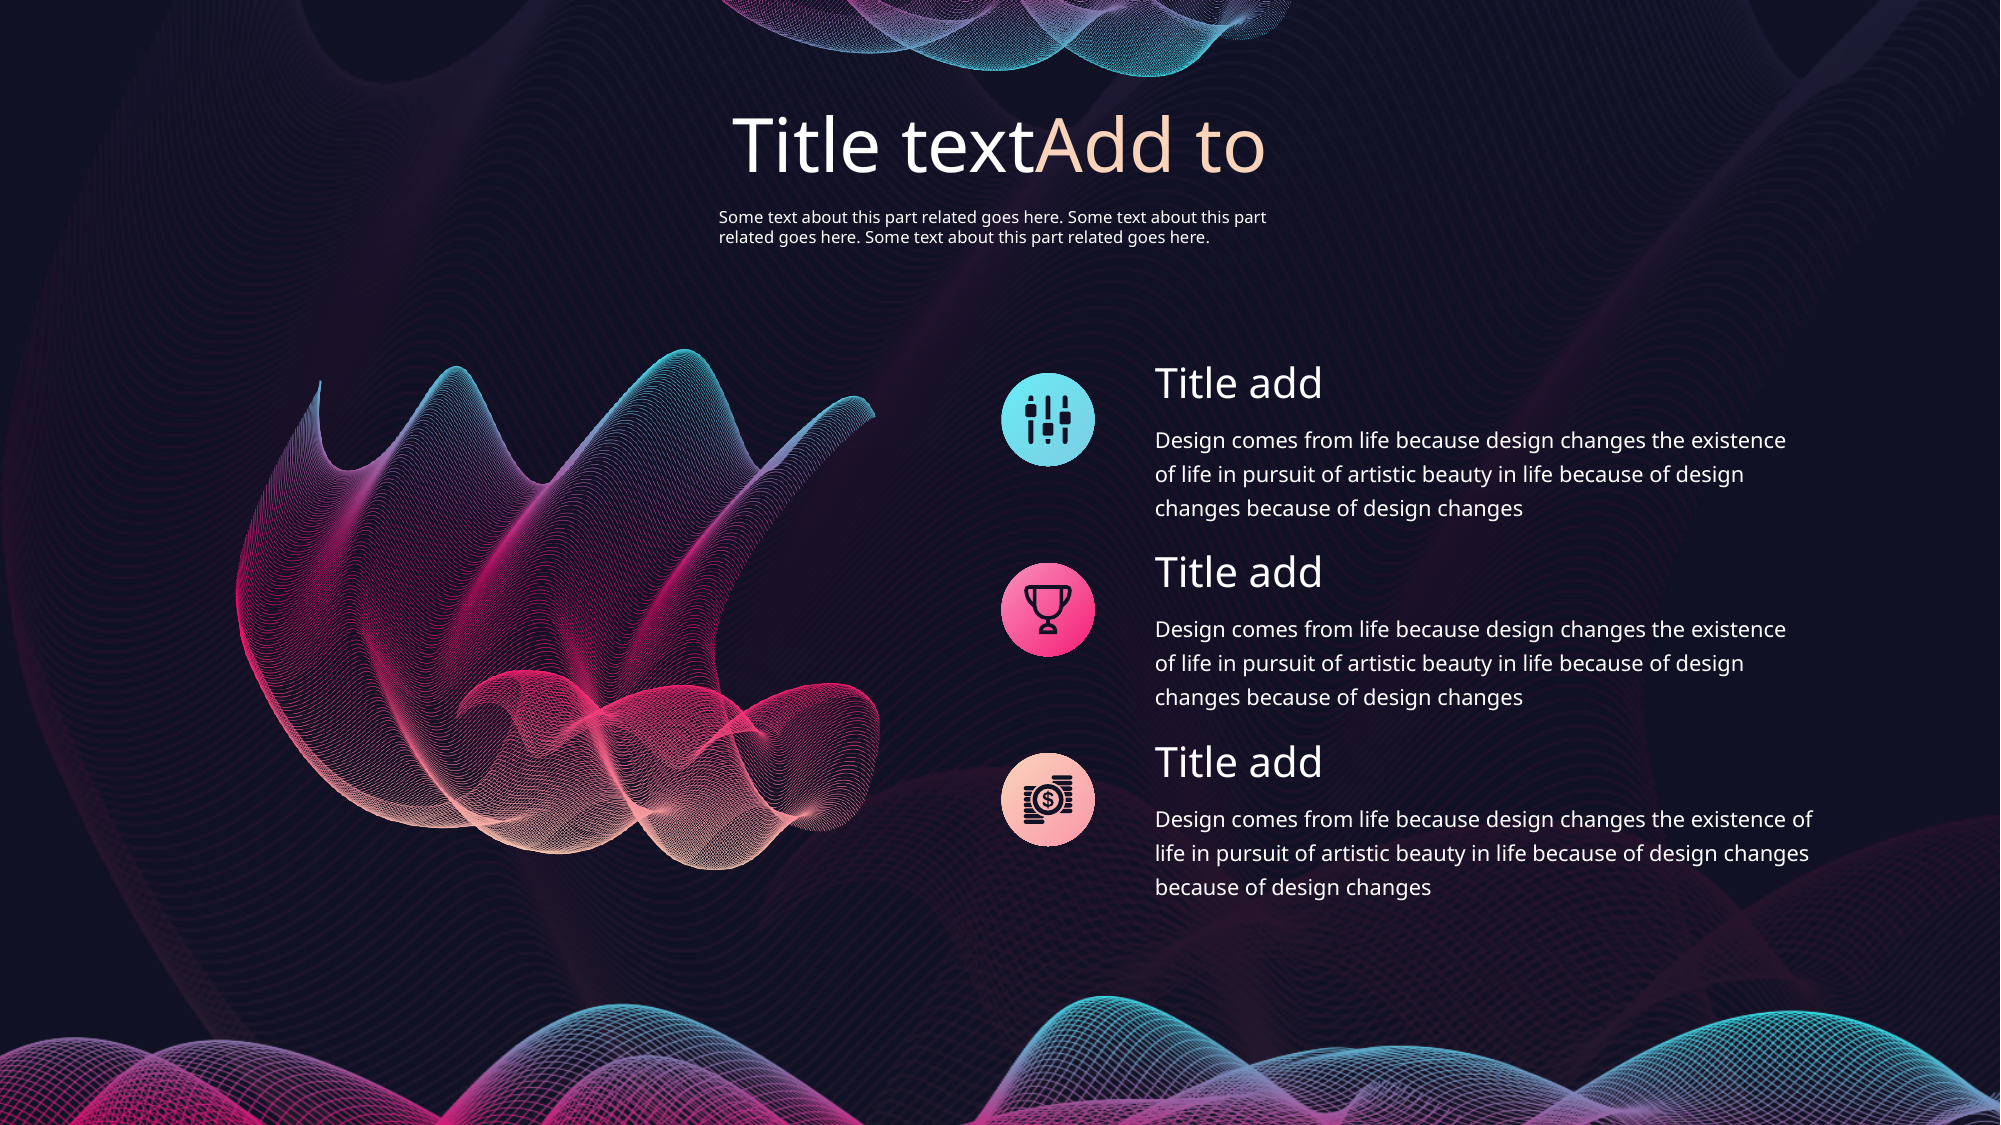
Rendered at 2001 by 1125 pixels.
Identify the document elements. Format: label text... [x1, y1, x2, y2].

picture [235, 349, 880, 870]
picture [0, 996, 2000, 1125]
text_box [1140, 349, 1809, 526]
text_box Some text about this part related goes here. Some text about this part related goes here. Some text about this part related goes here. [704, 199, 1296, 255]
text_box Title textAdd to [533, 89, 1467, 195]
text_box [1140, 538, 1823, 716]
picture [682, 0, 1318, 77]
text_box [1001, 753, 1095, 847]
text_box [1001, 373, 1095, 467]
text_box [1140, 728, 1837, 905]
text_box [1001, 563, 1095, 657]
